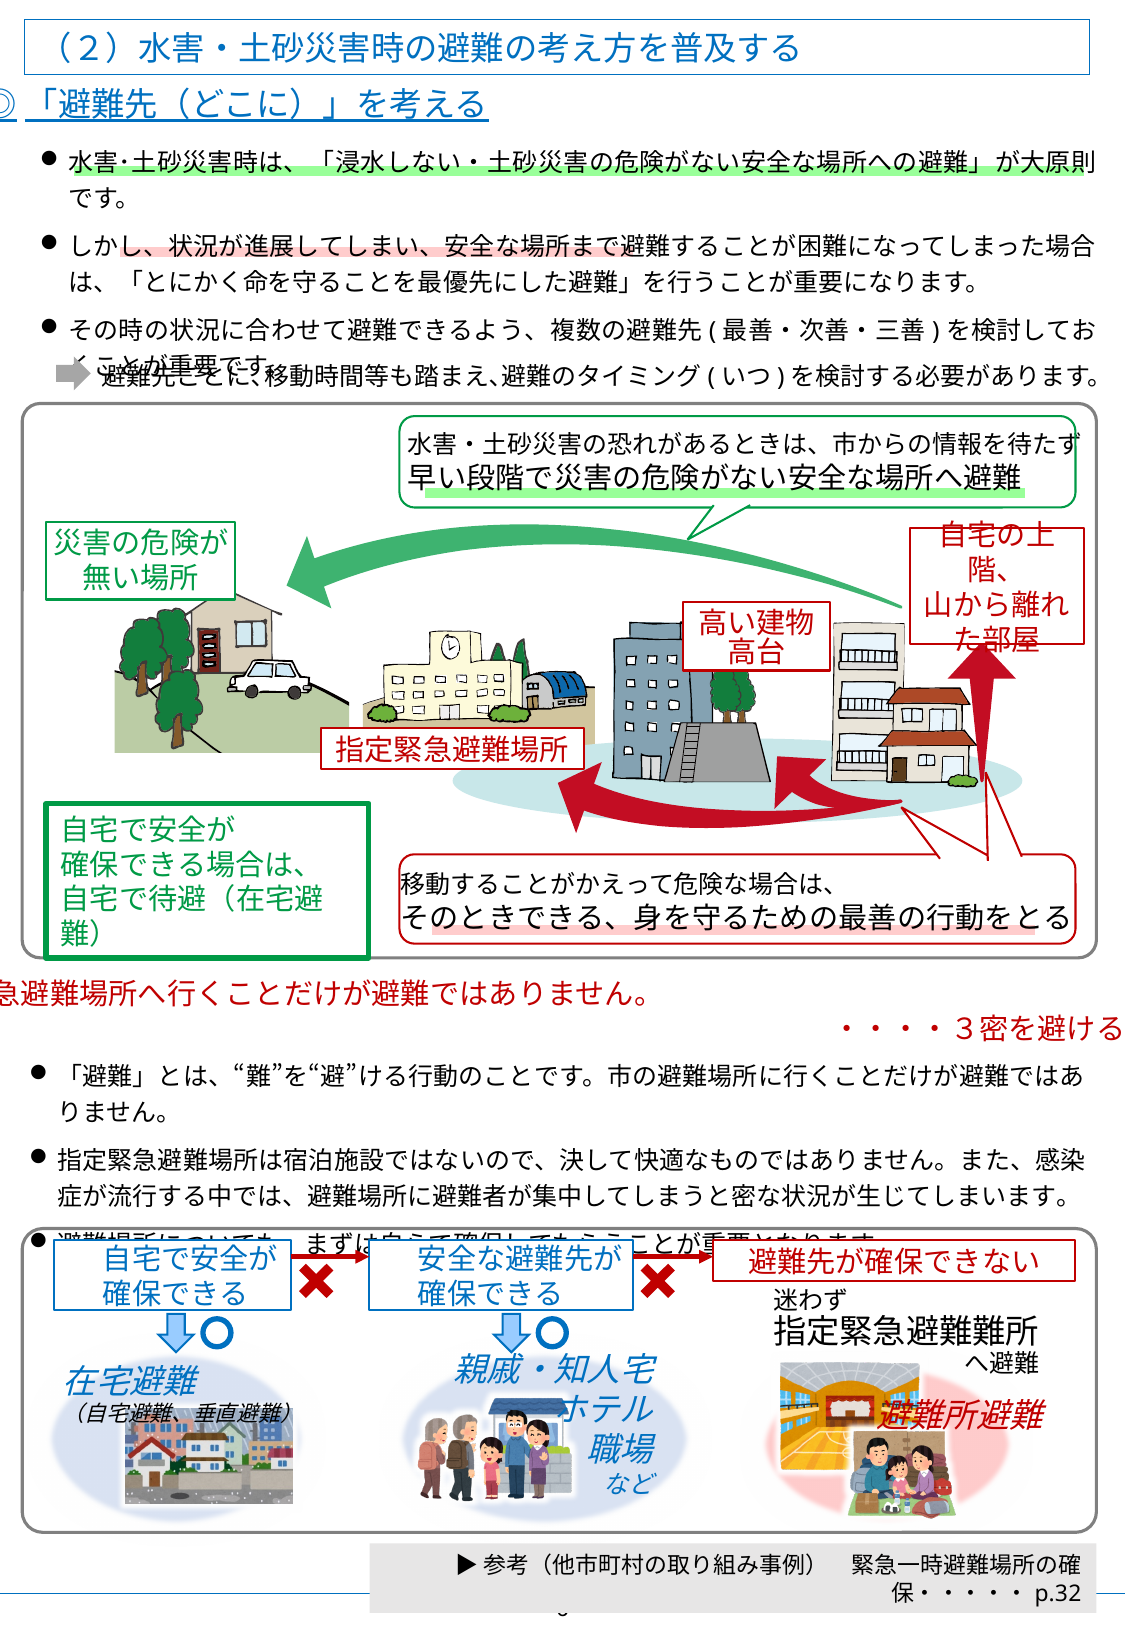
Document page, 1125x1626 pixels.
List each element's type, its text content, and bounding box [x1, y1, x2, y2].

text_box 「避難」とは、“難”を“避”ける行動のことです。市の避難場所に行くことだけが避難ではありません。 指定緊急避難場所は宿泊施設ではないので、決して快適なものではありません。また、感染症が流行する中では、避難場所に避難者が集中してしまうと密な状況が生じてしまいます。 避難場所についても、まずは自らで確保してもらうことが重要となります。 [29, 1054, 1086, 1231]
text_box ▶参考（他市町村の取り組み事例） 緊急一時避難場所の確保・・・・・p.32 [369, 1543, 1097, 1613]
text_box ◎「避難先（どこに）」を考える [0, 76, 504, 131]
text_box [21, 1227, 1098, 1534]
text_box 避難先ごとに､移動時間等も踏まえ､避難のタイミング(いつ)を検討する必要があります。 [86, 350, 1119, 398]
text_box [55, 353, 93, 393]
text_box ※市の指定緊急避難場所へ行くことだけが避難ではありません。 ・・・・３密を避ける「分散避難」 [0, 967, 1125, 1053]
text_box 自宅で安全が 確保できる場合は、 自宅で待避（在宅避難） [45, 803, 369, 958]
text_box （２）水害・土砂災害時の避難の考え方を普及する [24, 19, 1090, 75]
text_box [46, 1240, 1076, 1527]
text_box 水害･土砂災害時は、「浸水しない・土砂災害の危険がない安全な場所への避難」が大原則です。 しかし、状況が進展してしまい、安全な場所まで避難することが困難になってしまった場合は、「とにかく命を守ることを最優先にした避難」を行うことが重要になります。 その時の状況に合わせて避難できるよう、複数の避難先(最善・次善・三善)を検討しておくことが重要です。 [40, 140, 1097, 381]
text_box [21, 402, 1098, 959]
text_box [46, 521, 1085, 834]
slide_number 5 [0, 1590, 1125, 1625]
